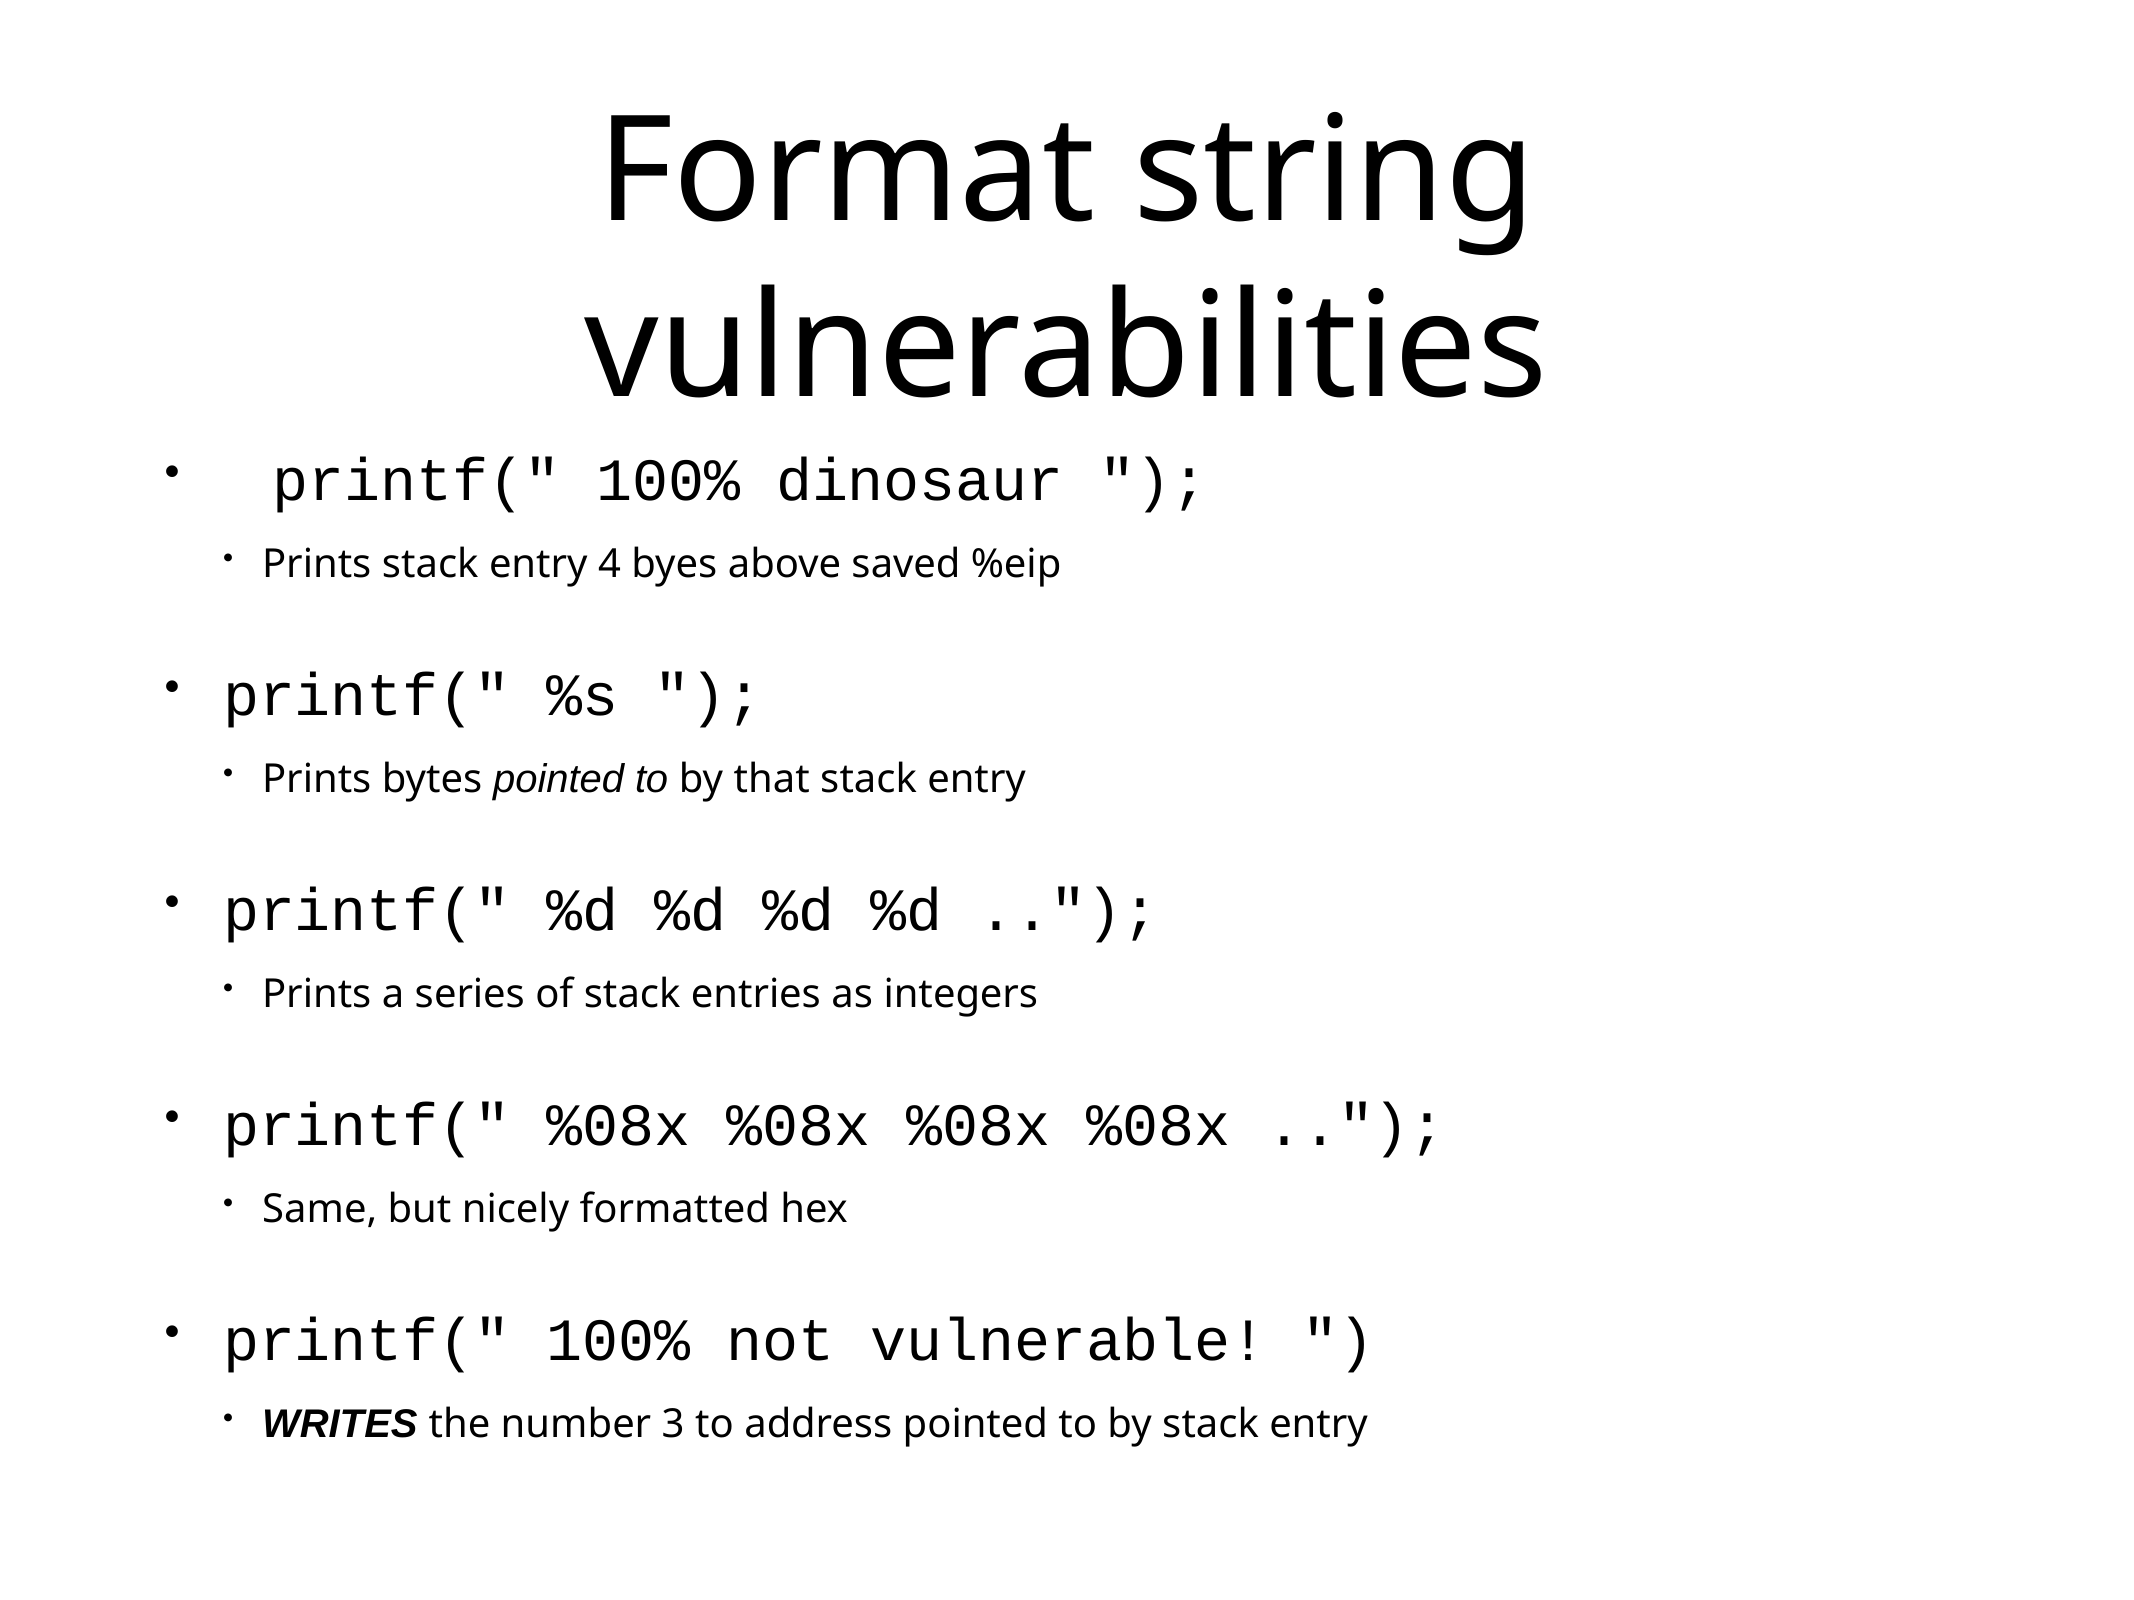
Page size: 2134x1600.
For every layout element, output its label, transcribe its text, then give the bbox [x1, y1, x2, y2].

title Format string vulnerabilities [155, 72, 1978, 426]
list printf(" 100% dinosaur "); Prints stack entry 4 byes above saved %eip printf(" %s "); Prints bytes pointed to by that stack entry printf(" %d %d %d %d .."); Prints a series of stack entries as integers printf(" %08x %08x %08x %08x .."); Same, but nicely formatted hex printf(" 100% not vulnerable! ") WRITES the number 3 to address pointed to by stack entry [155, 426, 1978, 1459]
